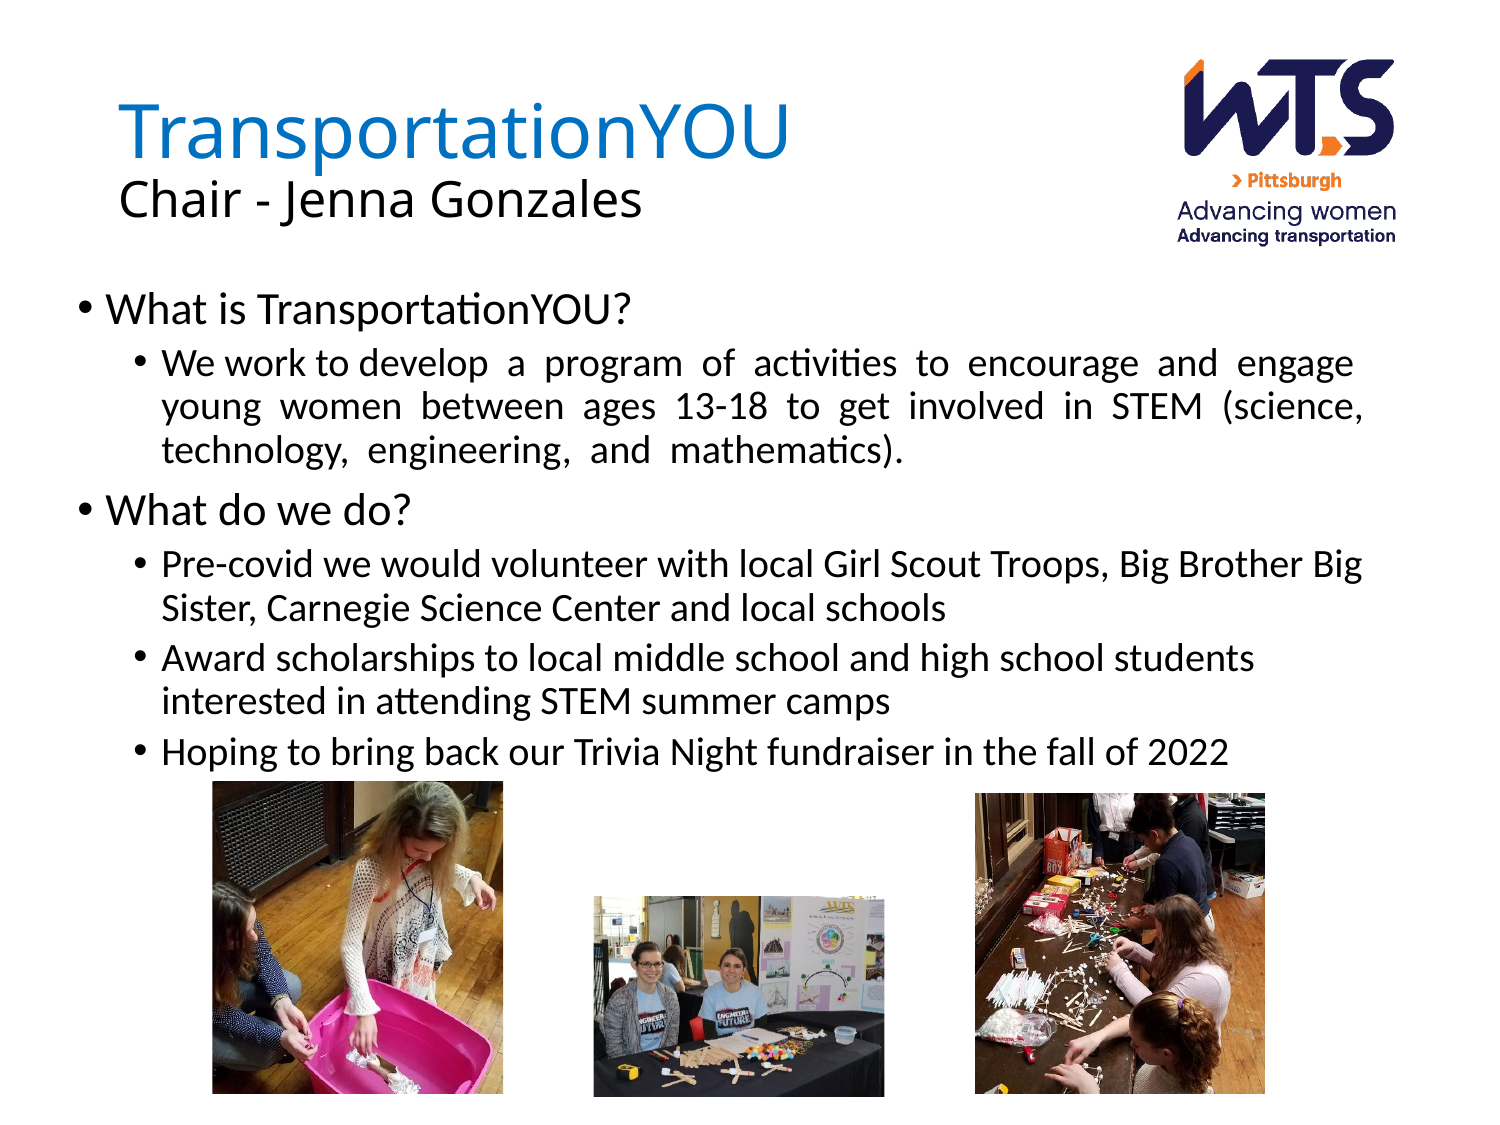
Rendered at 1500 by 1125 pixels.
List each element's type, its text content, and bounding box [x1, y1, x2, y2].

list What is TransportationYOU? We work to develop a program of activities to encourage and engage young women between ages 13-18 to get involved in STEM (science, technology, engineering, and mathematics). What do we do? Pre-covid we would volunteer with local Girl Scout Troops, Big Brother Big Sister, Carnegie Science Center and local schools Award scholarships to local middle school and high school students interested in attending STEM summer camps Hoping to bring back our Trivia Night fundraiser in the fall of 2022 [62, 277, 1416, 783]
picture [974, 793, 1265, 1094]
title TransportationYOU Chair - Jenna Gonzales [103, 59, 1397, 263]
picture [593, 896, 885, 1097]
picture [212, 780, 504, 1094]
